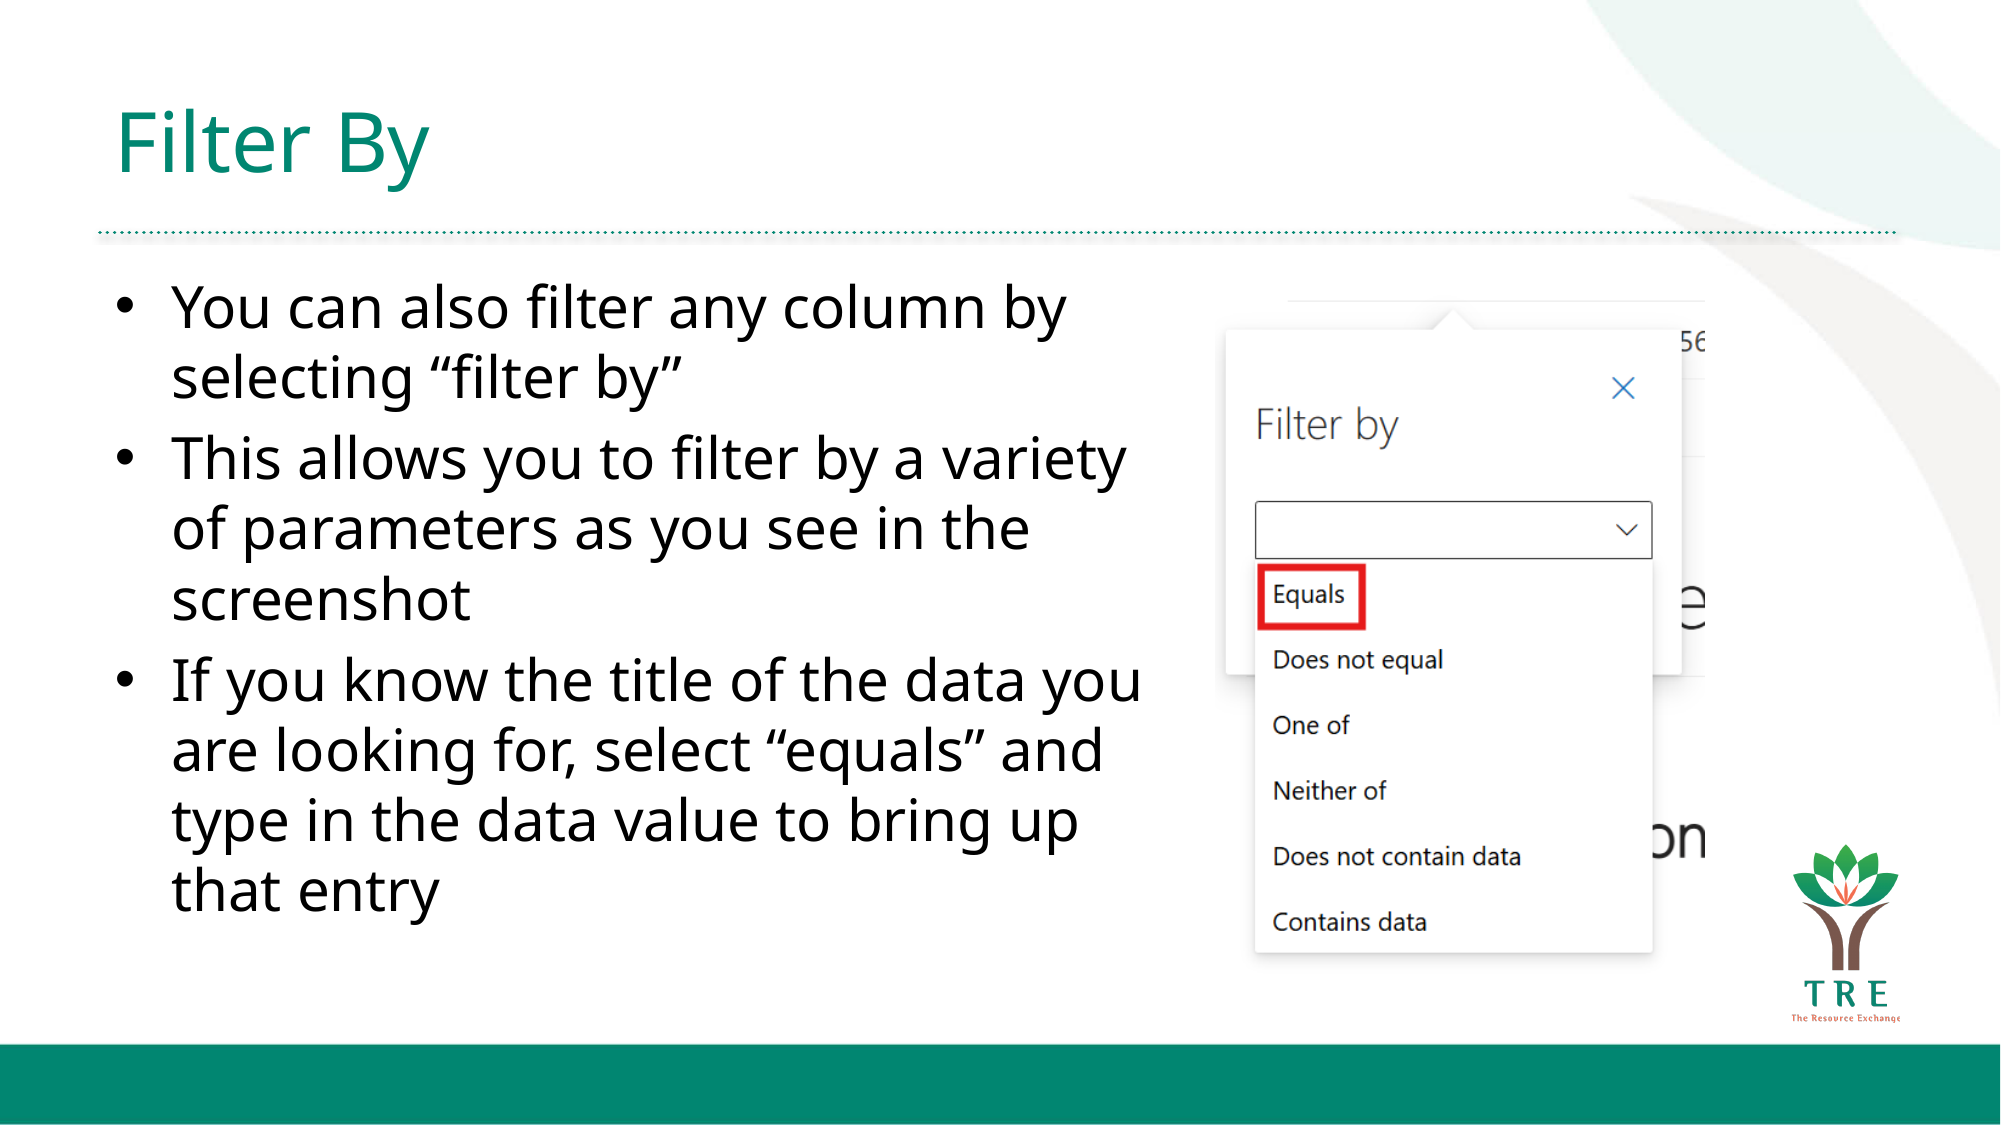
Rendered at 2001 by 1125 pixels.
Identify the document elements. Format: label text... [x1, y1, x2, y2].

picture [0, 0, 2001, 1125]
list You can also filter any column by selecting “filter by” This allows you to filter by a variety of parameters as you see in the screenshot If you know the title of the data you are looking for, select “equals” and type in the data value to bring up that entry [99, 262, 1198, 1005]
title Filter By [99, 45, 1900, 233]
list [1215, 279, 1705, 988]
